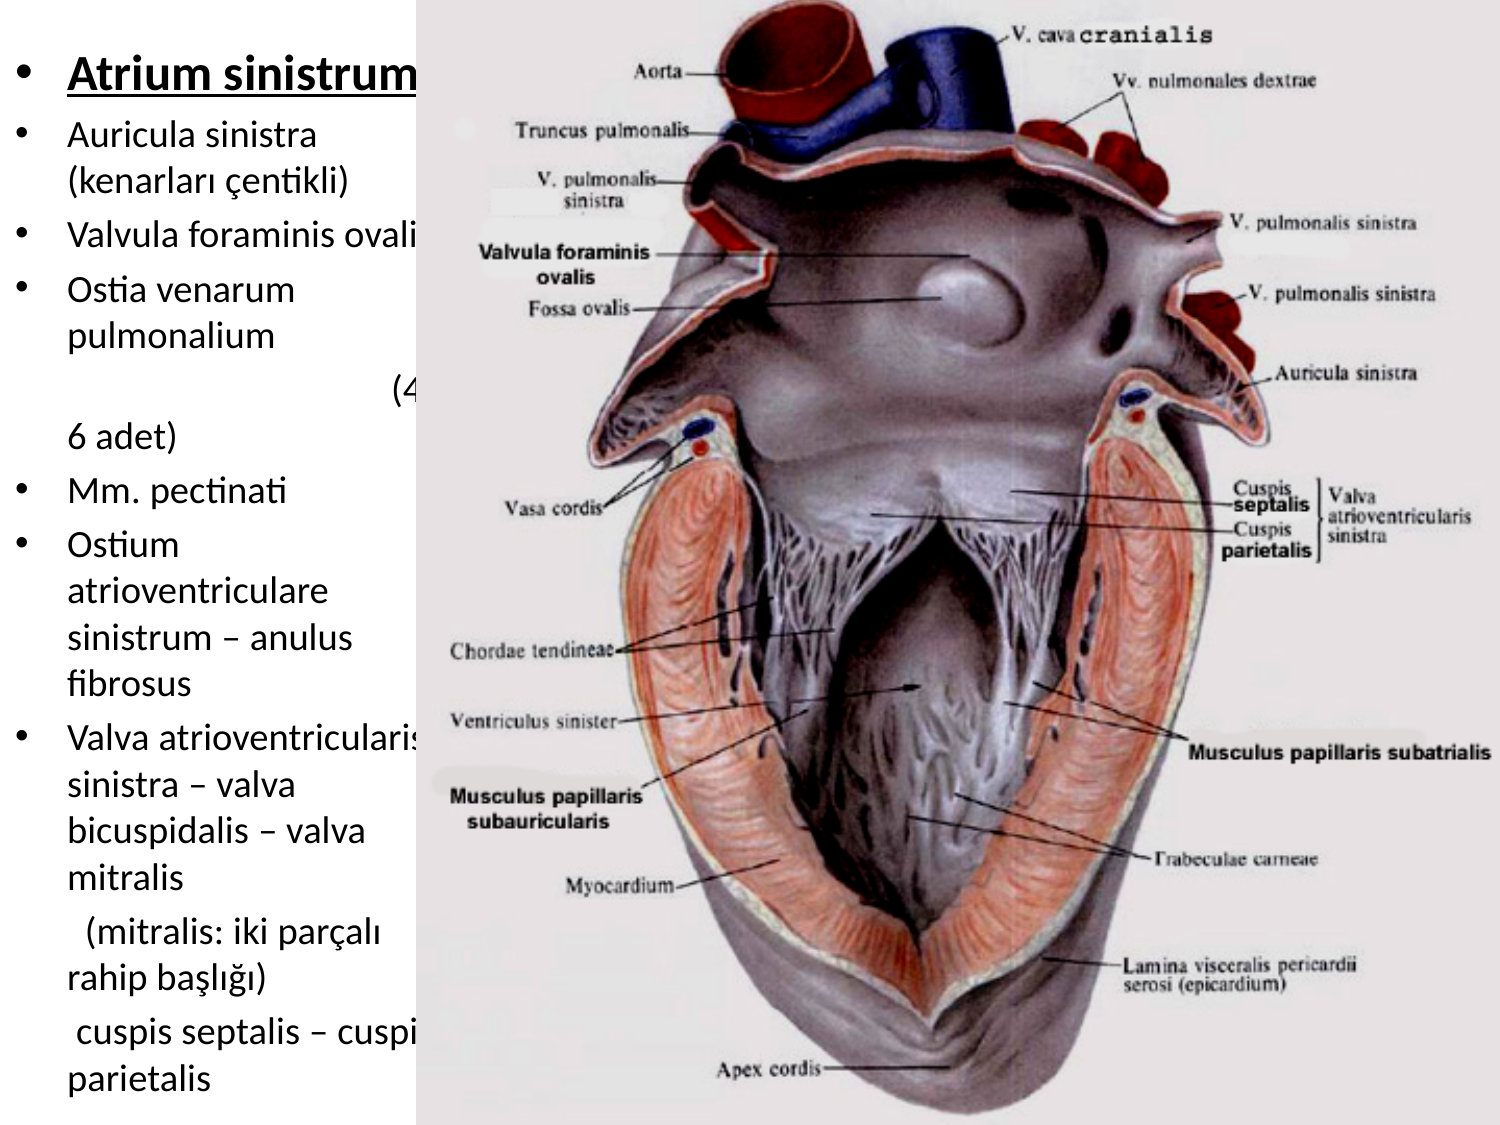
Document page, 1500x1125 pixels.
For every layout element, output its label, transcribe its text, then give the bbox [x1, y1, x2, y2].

picture [416, 0, 1500, 1125]
list Atrium sinistrum Auricula sinistra (kenarları çentikli) Valvula foraminis ovalis Ostia venarum pulmonalium (4-6 adet) Mm. pectinati Ostium atrioventriculare sinistrum – anulus fibrosus Valva atrioventricularis sinistra – valva bicuspidalis – valva mitralis (mitralis: iki parçalı rahip başlığı) cuspis septalis – cuspis parietalis [0, 32, 411, 1125]
